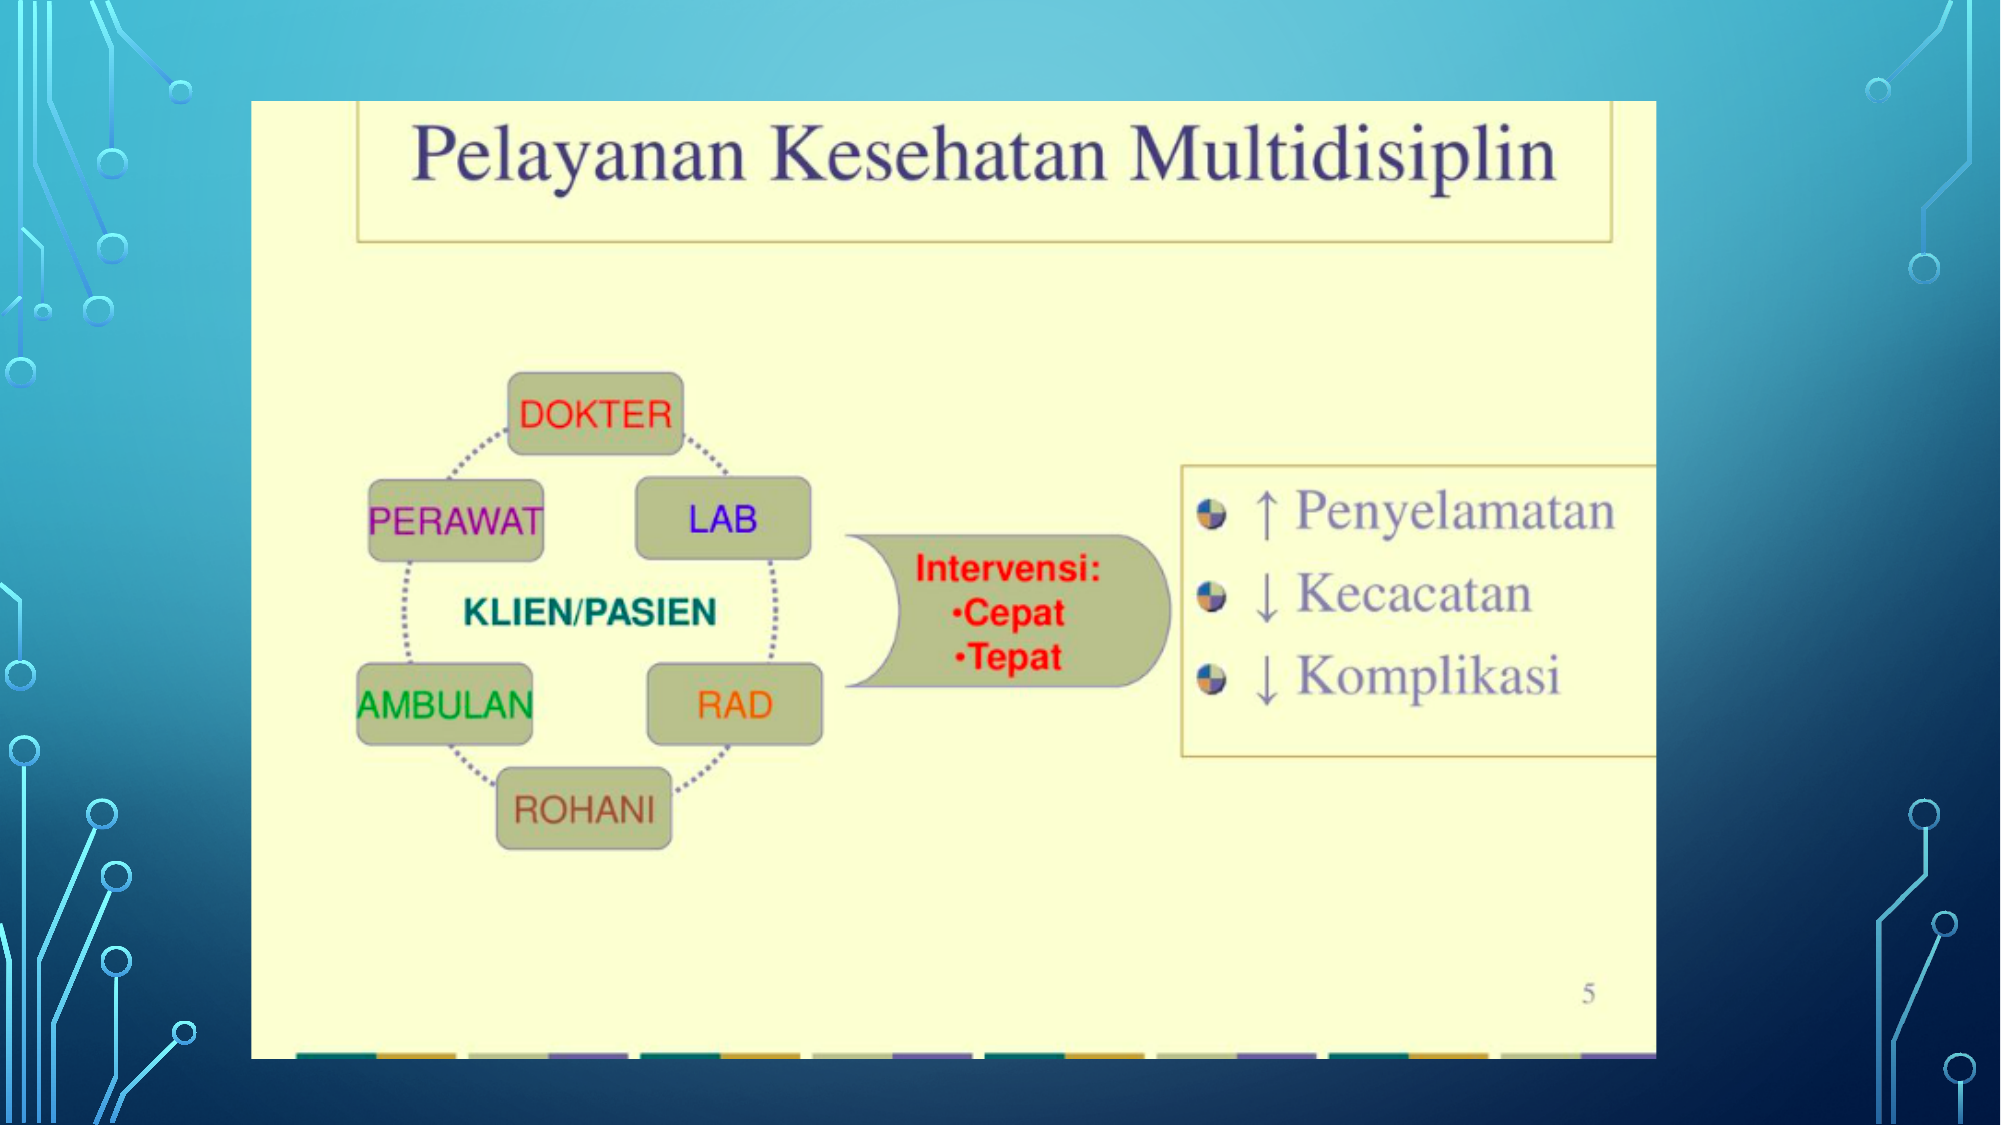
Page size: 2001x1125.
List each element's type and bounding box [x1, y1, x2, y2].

list [251, 101, 1657, 1059]
